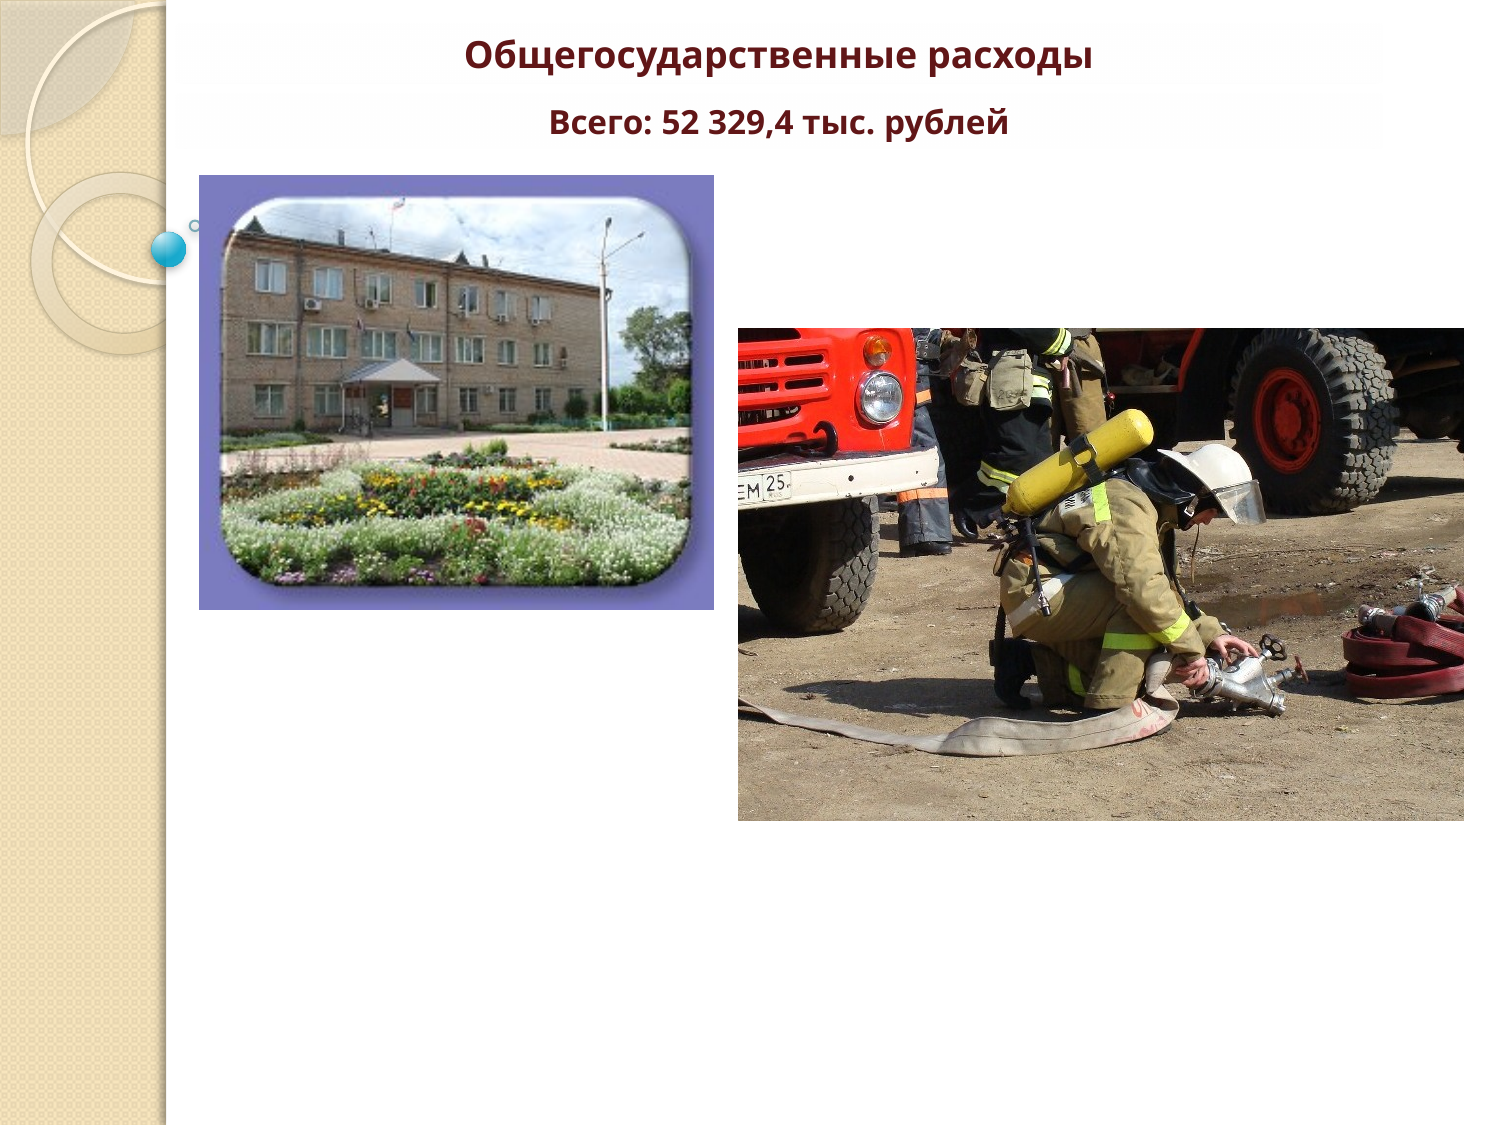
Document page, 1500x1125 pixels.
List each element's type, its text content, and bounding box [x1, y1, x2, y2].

picture [198, 175, 714, 610]
text_box Общегосударственные расходы [193, 41, 1367, 68]
text_box Всего: 52 329,4 тыс. рублей [194, 113, 1365, 131]
picture [738, 327, 1464, 821]
